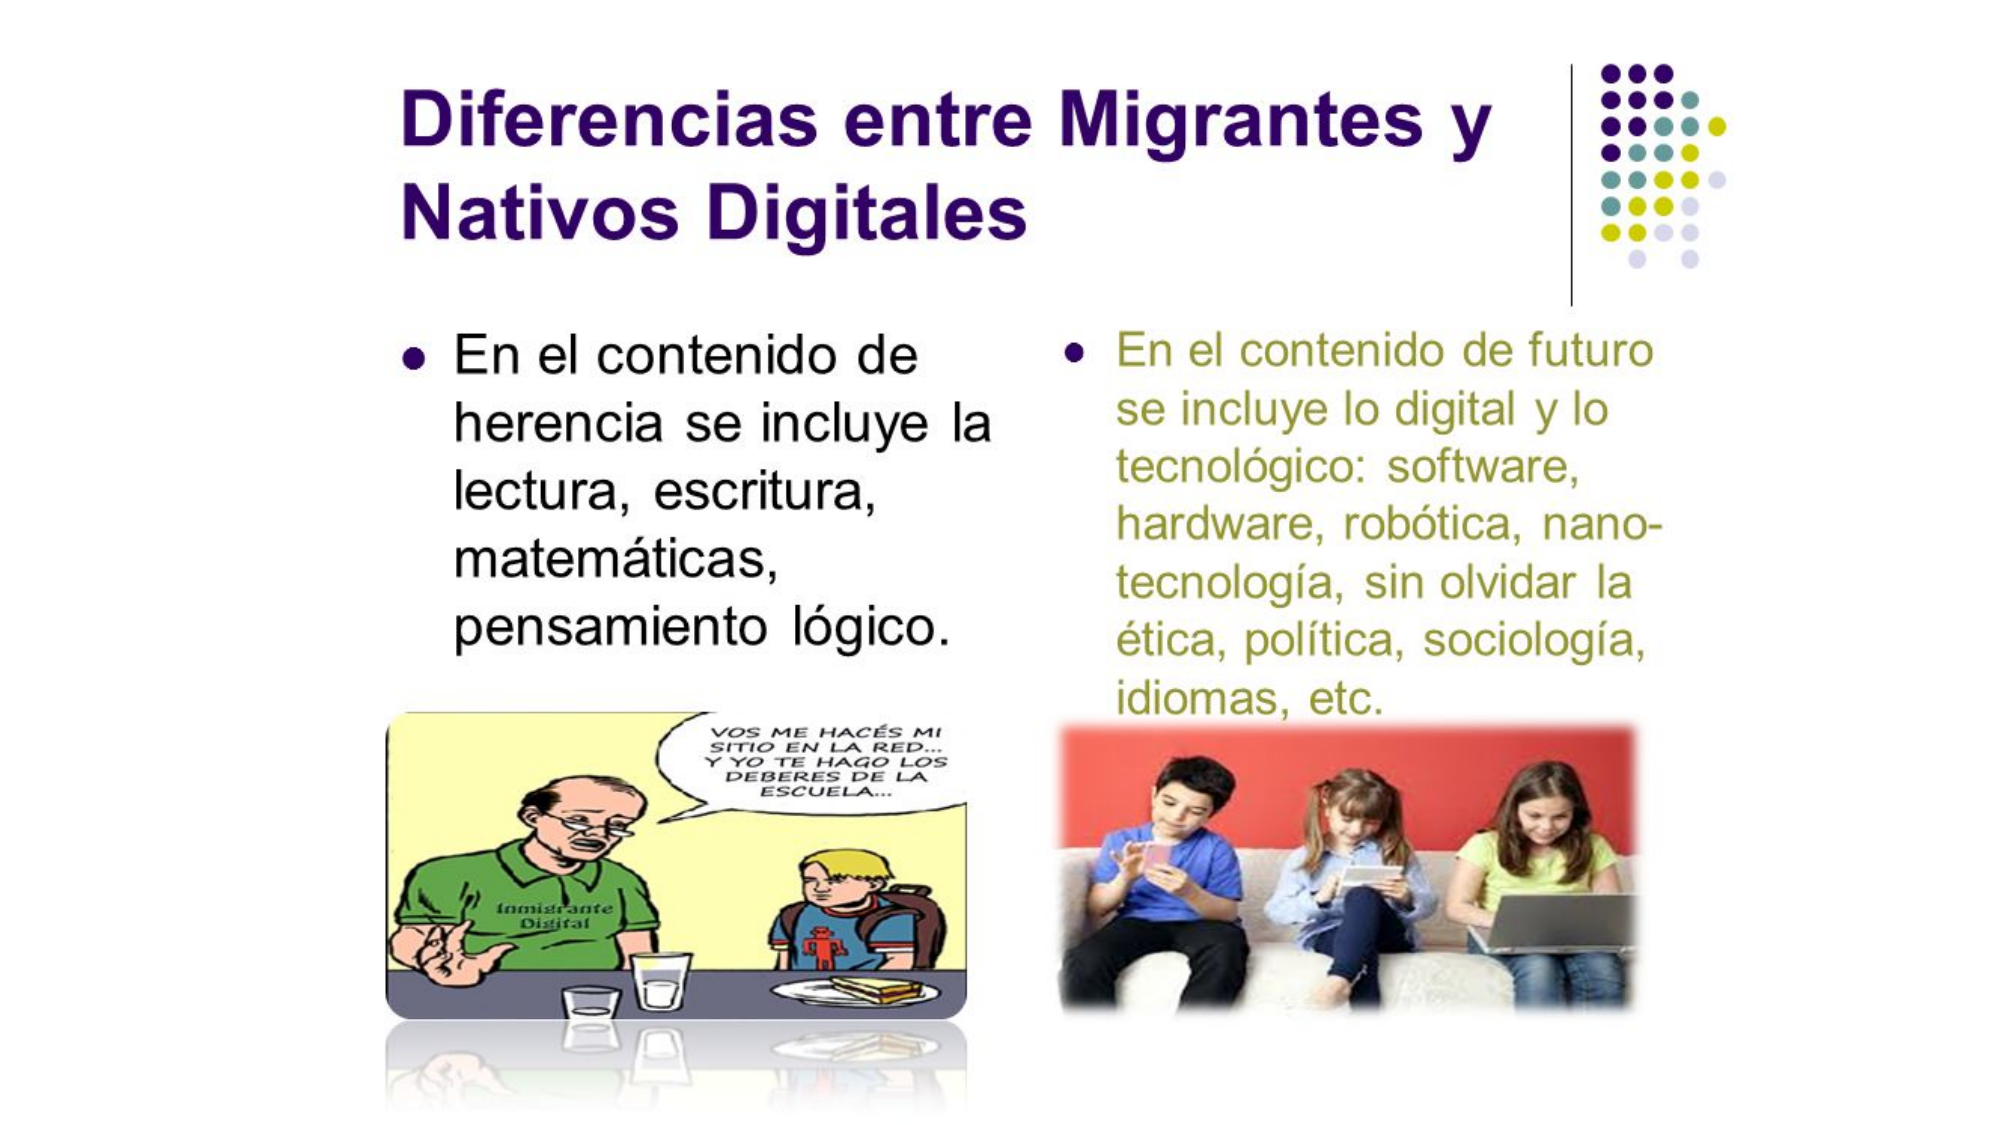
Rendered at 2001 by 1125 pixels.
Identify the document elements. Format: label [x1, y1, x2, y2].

picture [312, 40, 1758, 1125]
